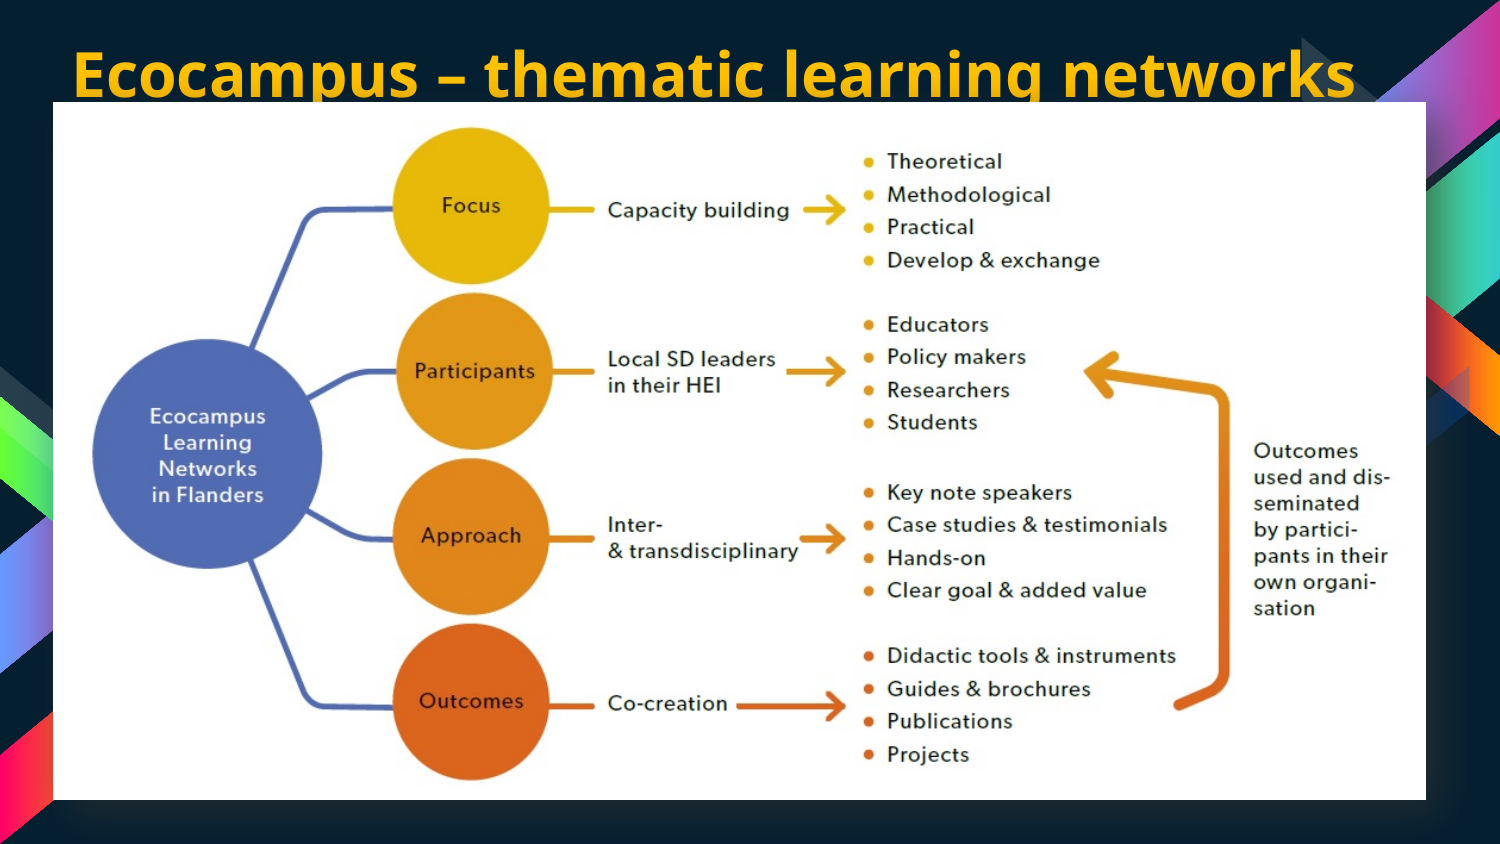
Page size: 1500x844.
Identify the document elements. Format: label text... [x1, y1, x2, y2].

picture [52, 102, 1426, 801]
title Ecocampus – thematic learning networks [41, 20, 1388, 117]
